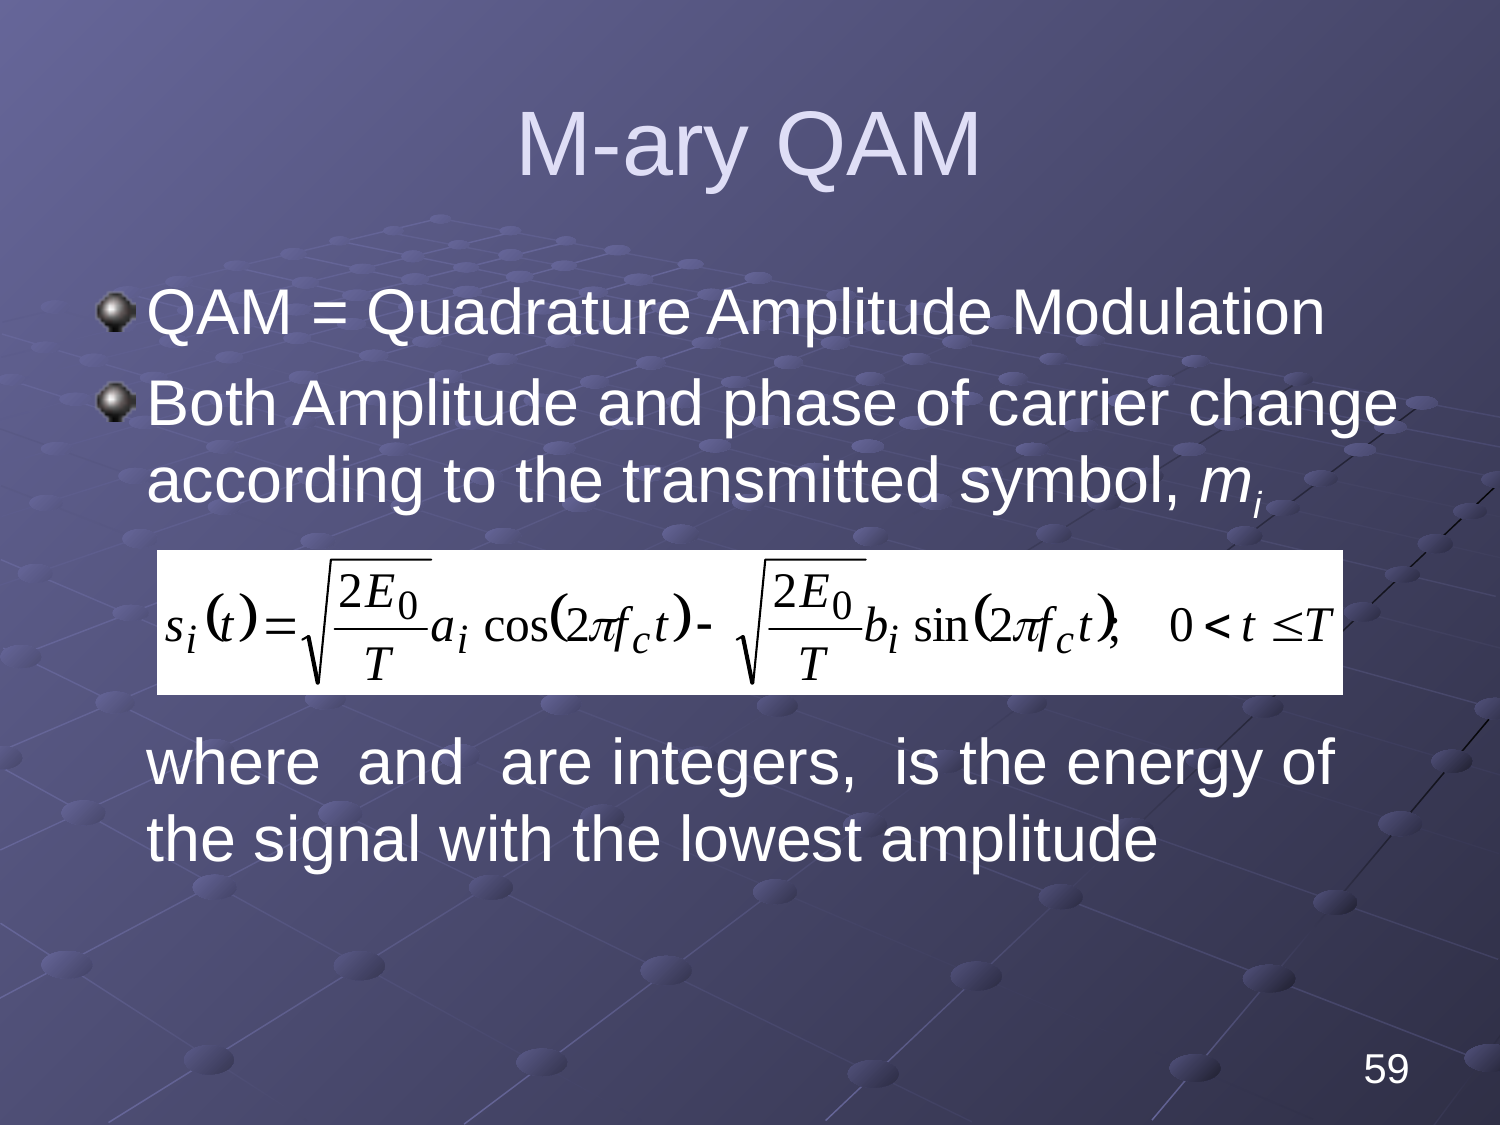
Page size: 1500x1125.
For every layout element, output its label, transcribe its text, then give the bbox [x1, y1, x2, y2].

title M-ary QAM [75, 45, 1425, 233]
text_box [156, 549, 1344, 696]
picture [90, 376, 136, 422]
picture [90, 286, 136, 332]
slide_number 59 [1074, 1024, 1425, 1100]
